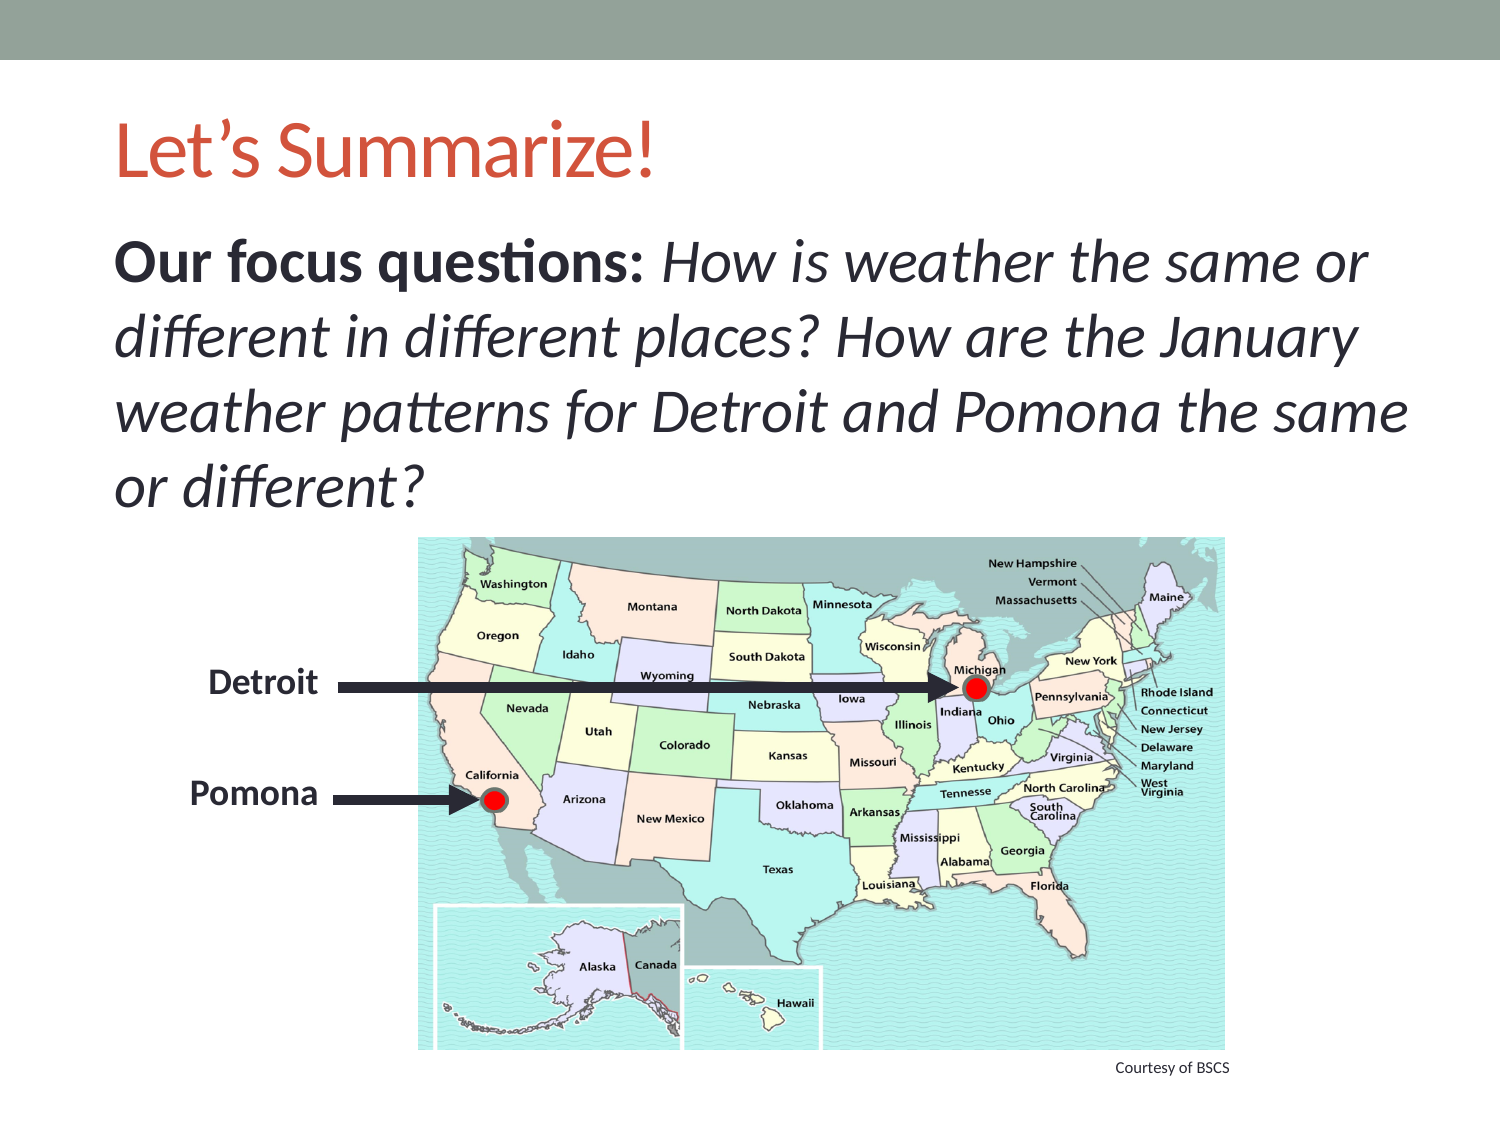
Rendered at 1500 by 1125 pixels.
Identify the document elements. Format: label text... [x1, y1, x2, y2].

text_box Courtesy of BSCS [1100, 1049, 1246, 1085]
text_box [162, 537, 1226, 1051]
title Let’s Summarize! [99, 62, 1413, 212]
list Our focus questions: How is weather the same or different in different places? How are the January weather patterns for Detroit and Pomona the same or different? [99, 212, 1450, 1013]
picture [962, 674, 992, 702]
